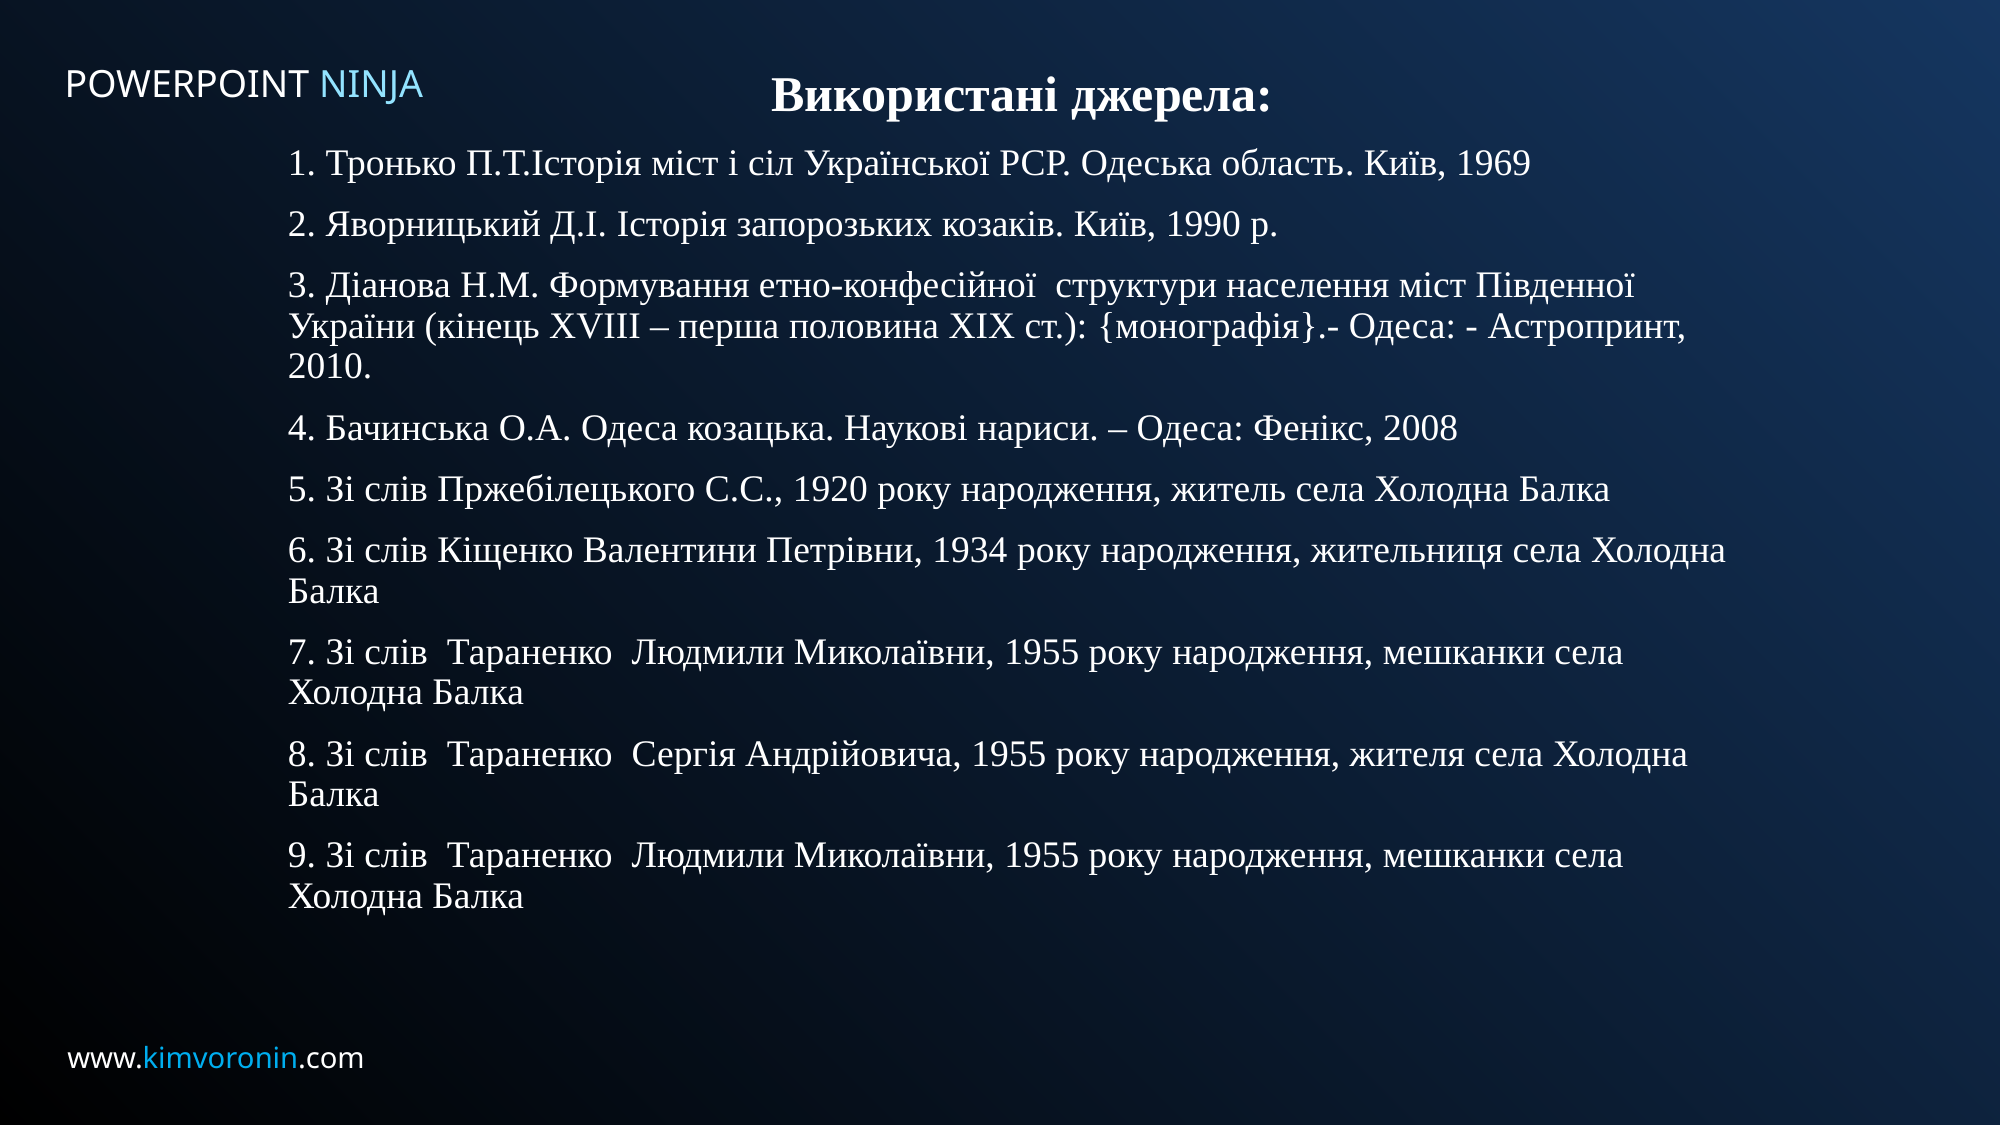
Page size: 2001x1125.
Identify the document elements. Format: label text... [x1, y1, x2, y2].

subtitle Використані джерела: 1. Тронько П.Т.Історія міст і сіл Української РСР. Одеська область. Київ, 1969 2. Яворницький Д.І. Історія запорозьких козаків. Київ, 1990 р. 3. Діанова Н.М. Формування етно-конфесійної структури населення міст Південної України (кінець ХVІІІ – перша половина ХІХ ст.): {монографія}.- Одеса: - Астропринт, 2010. 4. Бачинська О.А. Одеса козацька. Наукові нариси. – Одеса: Фенікс, 2008 5. Зі слів Пржебілецького С.С., 1920 року народження, житель села Холодна Балка 6. Зі слів Кіщенко Валентини Петрівни, 1934 року народження, жительниця села Холодна Балка 7. Зі слів Тараненко Людмили Миколаївни, 1955 року народження, мешканки села Холодна Балка 8. Зі слів Тараненко Сергія Андрійовича, 1955 року народження, жителя села Холодна Балка 9. Зі слів Тараненко Людмили Миколаївни, 1955 року народження, мешканки села Холодна Балка [272, 60, 1773, 1125]
